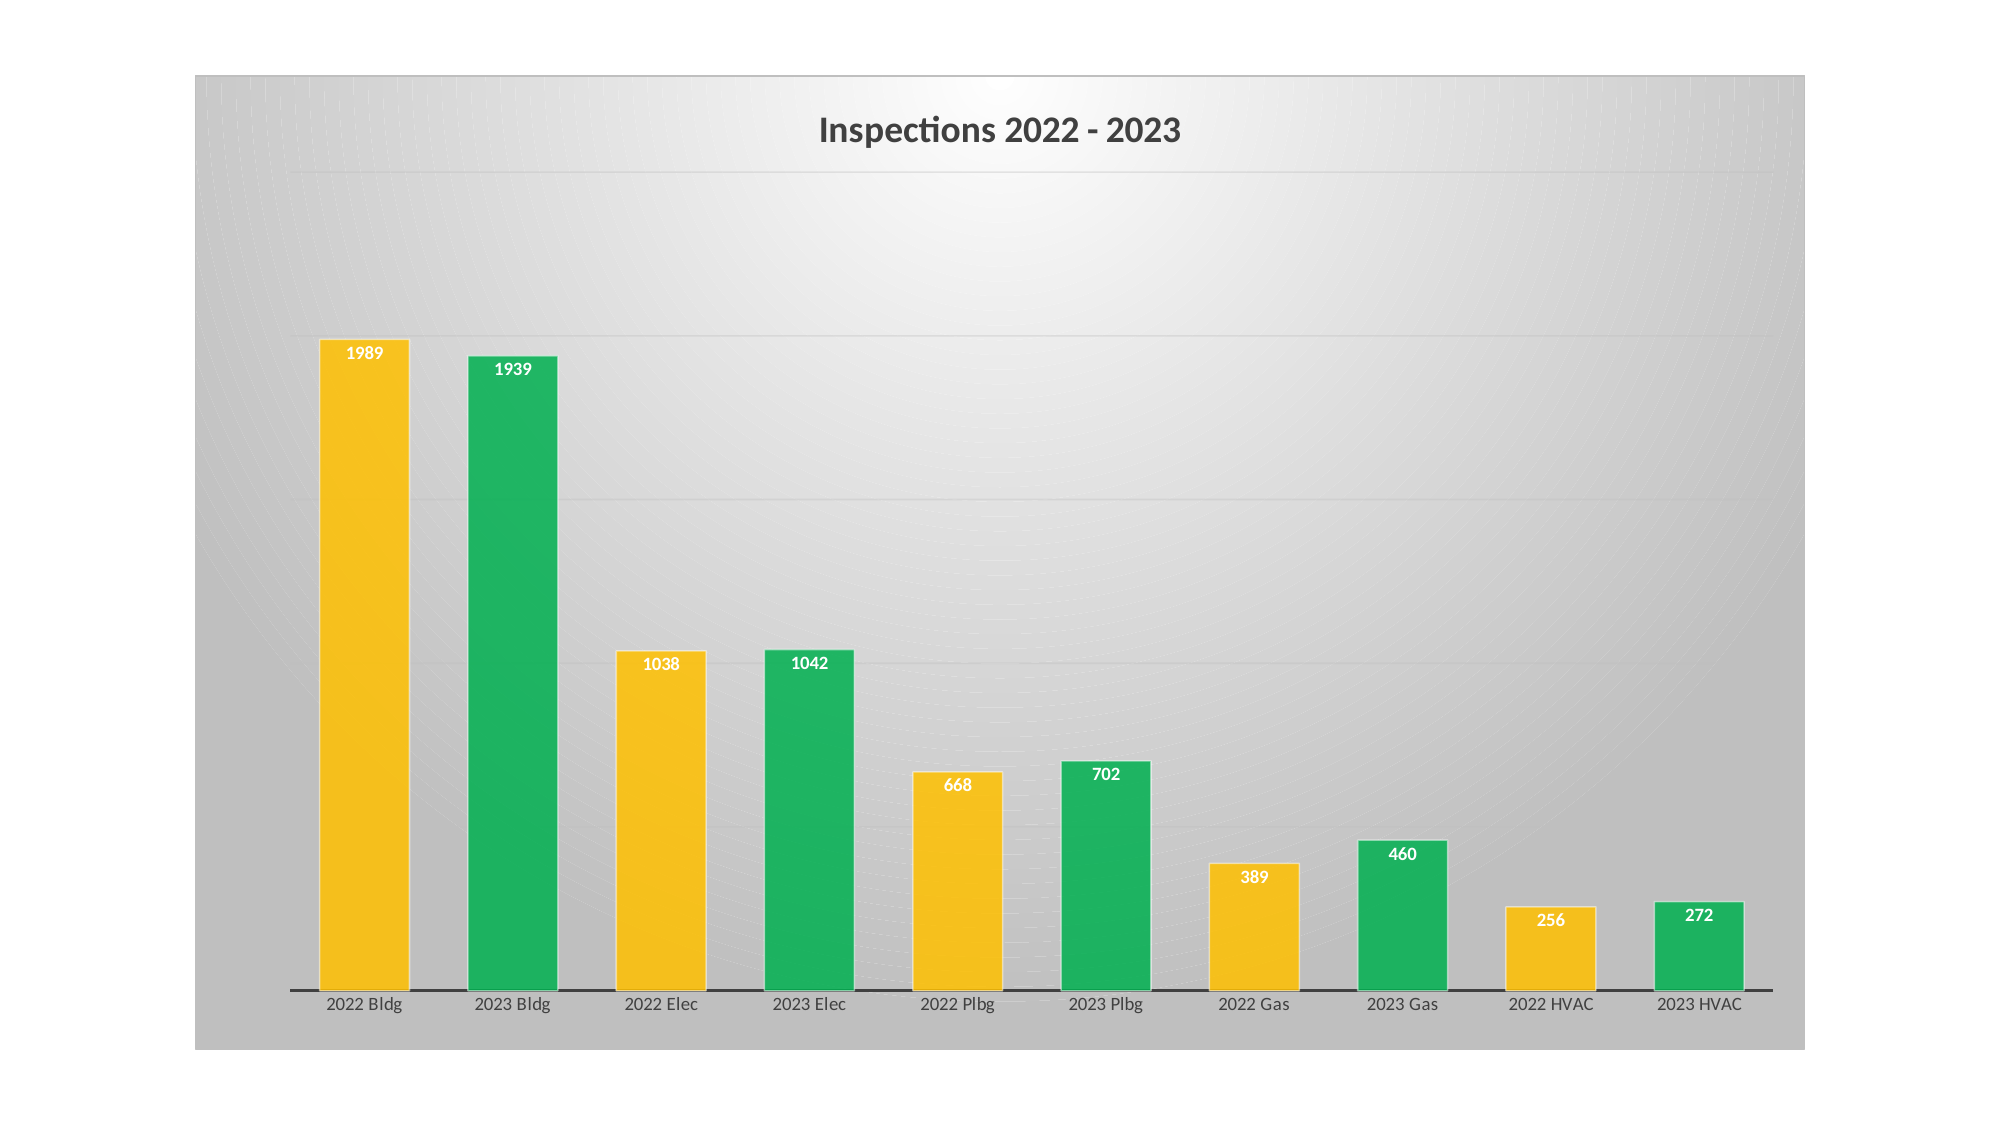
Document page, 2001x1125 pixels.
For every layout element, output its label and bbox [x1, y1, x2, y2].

chart [194, 74, 1806, 1050]
